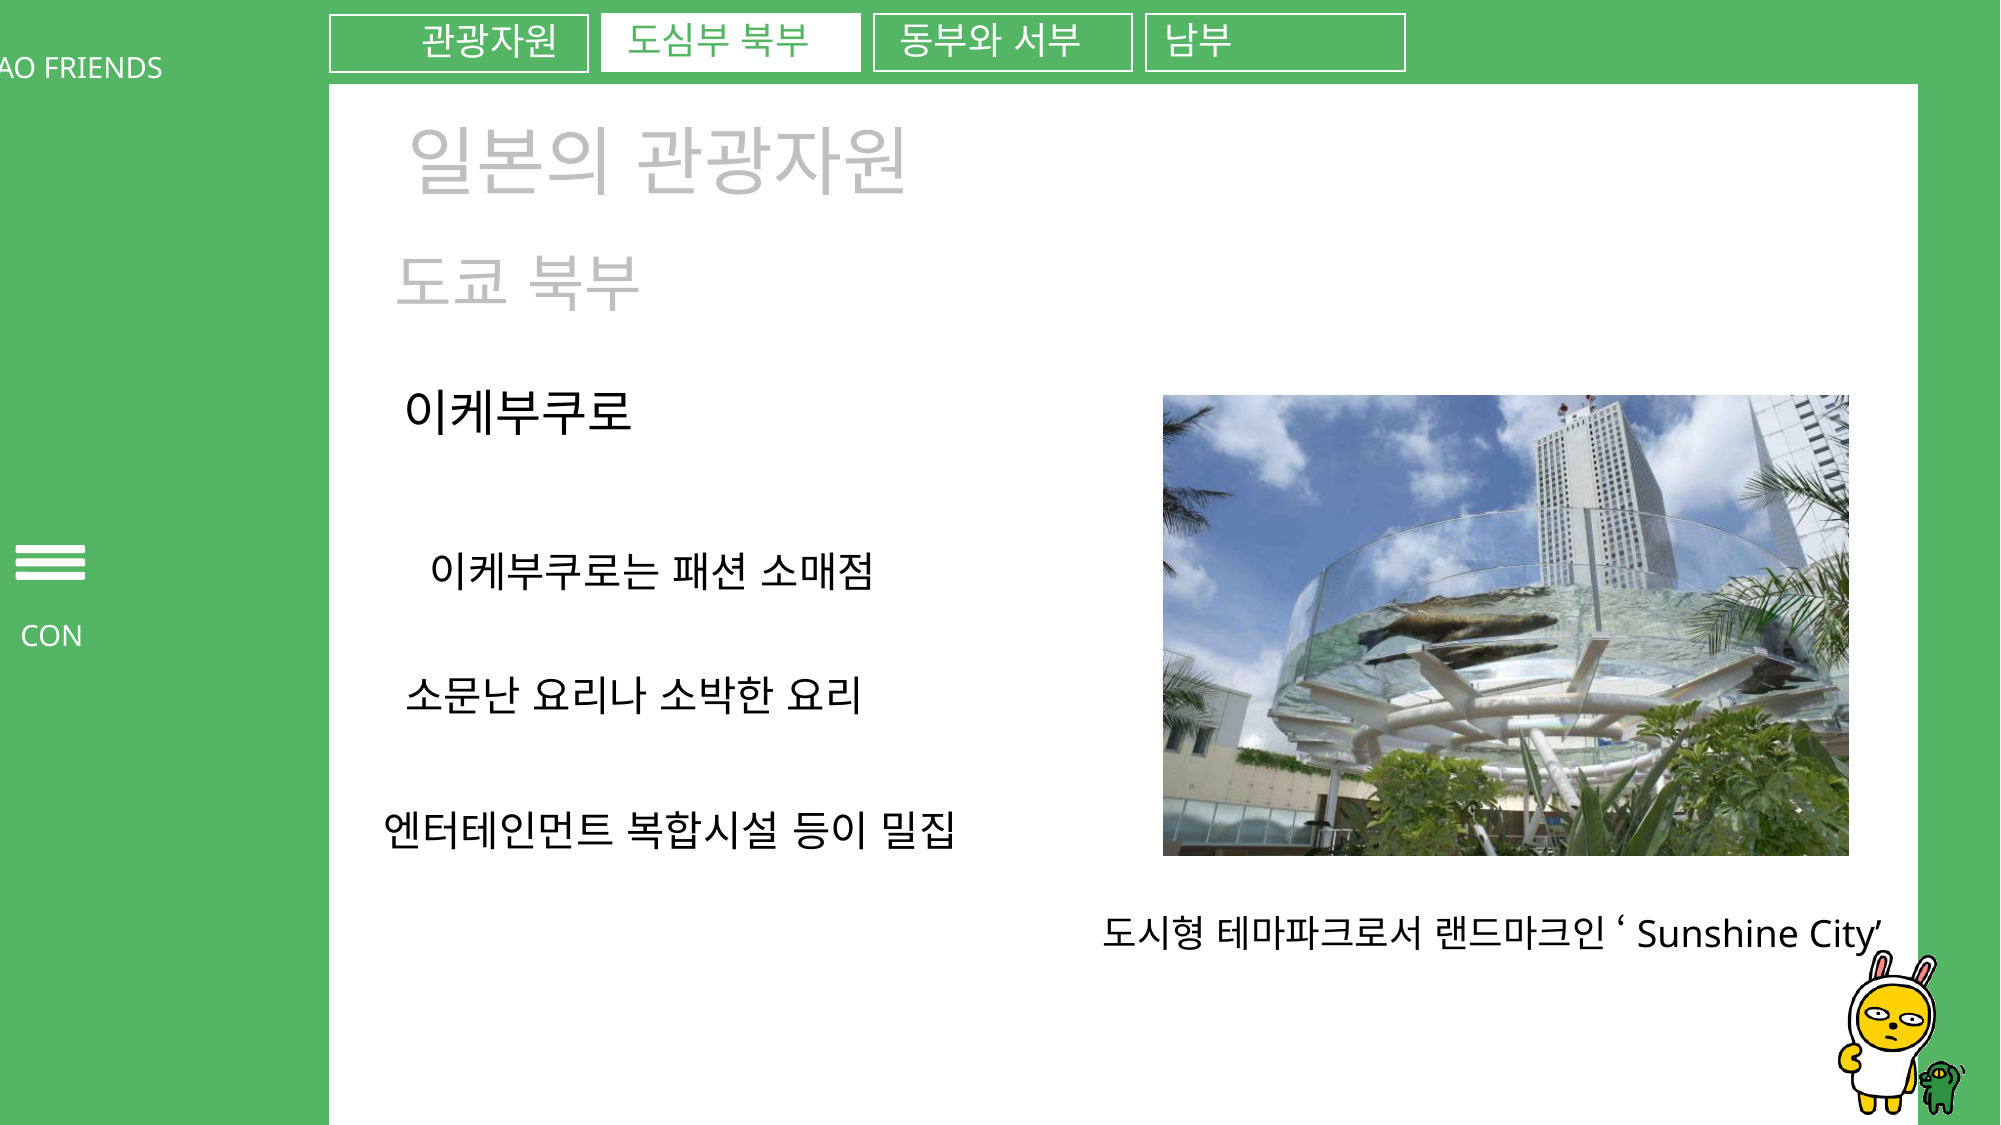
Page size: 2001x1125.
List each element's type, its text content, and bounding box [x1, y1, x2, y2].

text_box [15, 571, 86, 580]
text_box 일본의 관광자원 [392, 107, 927, 213]
picture [1809, 934, 2000, 1125]
text_box 이케부쿠로 [388, 374, 687, 450]
text_box CON [5, 610, 99, 660]
text_box 남부 [1149, 9, 1249, 70]
text_box 동부와 서부 [884, 9, 1098, 70]
text_box 도쿄 북부 [379, 236, 658, 327]
text_box [601, 13, 861, 72]
text_box KAKAO FRIENDS [0, 42, 178, 93]
text_box 도심부 북부 [612, 9, 825, 70]
text_box [873, 13, 1133, 72]
text_box [15, 545, 86, 554]
picture [1163, 395, 1849, 856]
text_box [329, 84, 1918, 1125]
text_box [15, 558, 86, 567]
text_box [1145, 13, 1406, 72]
text_box 도시형 테마파크로서 랜드마크인 ‘Sunshine City’ [1088, 902, 2000, 963]
text_box 이케부쿠로는 패션 소매점 [393, 538, 892, 649]
text_box [0, 0, 2000, 1125]
text_box [329, 14, 589, 73]
text_box 엔터테인먼트 복합시설 등이 밀집 [368, 797, 1201, 862]
text_box 관광자원 [406, 10, 587, 71]
text_box 소문난 요리나 소박한 요리 [368, 662, 1163, 728]
